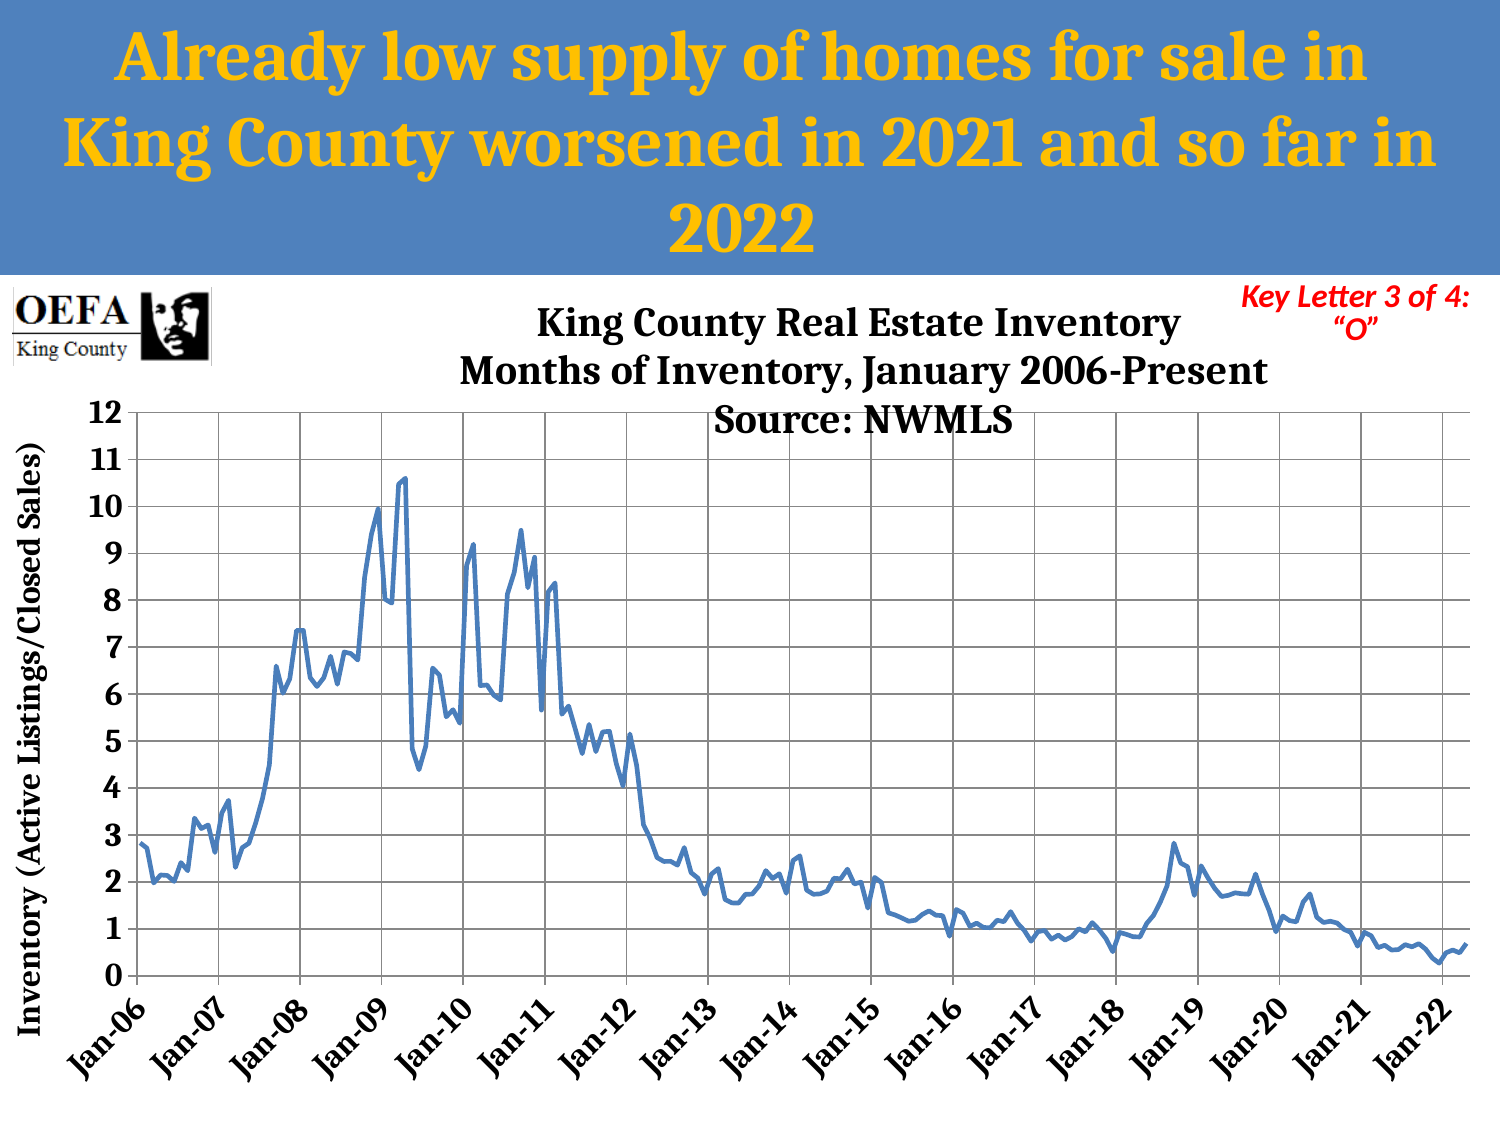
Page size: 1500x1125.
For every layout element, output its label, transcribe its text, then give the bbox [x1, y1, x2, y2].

text_box Already low supply of homes for sale in King County worsened in 2021 and so far in 2022 [0, 0, 1500, 274]
chart [0, 274, 1500, 1125]
